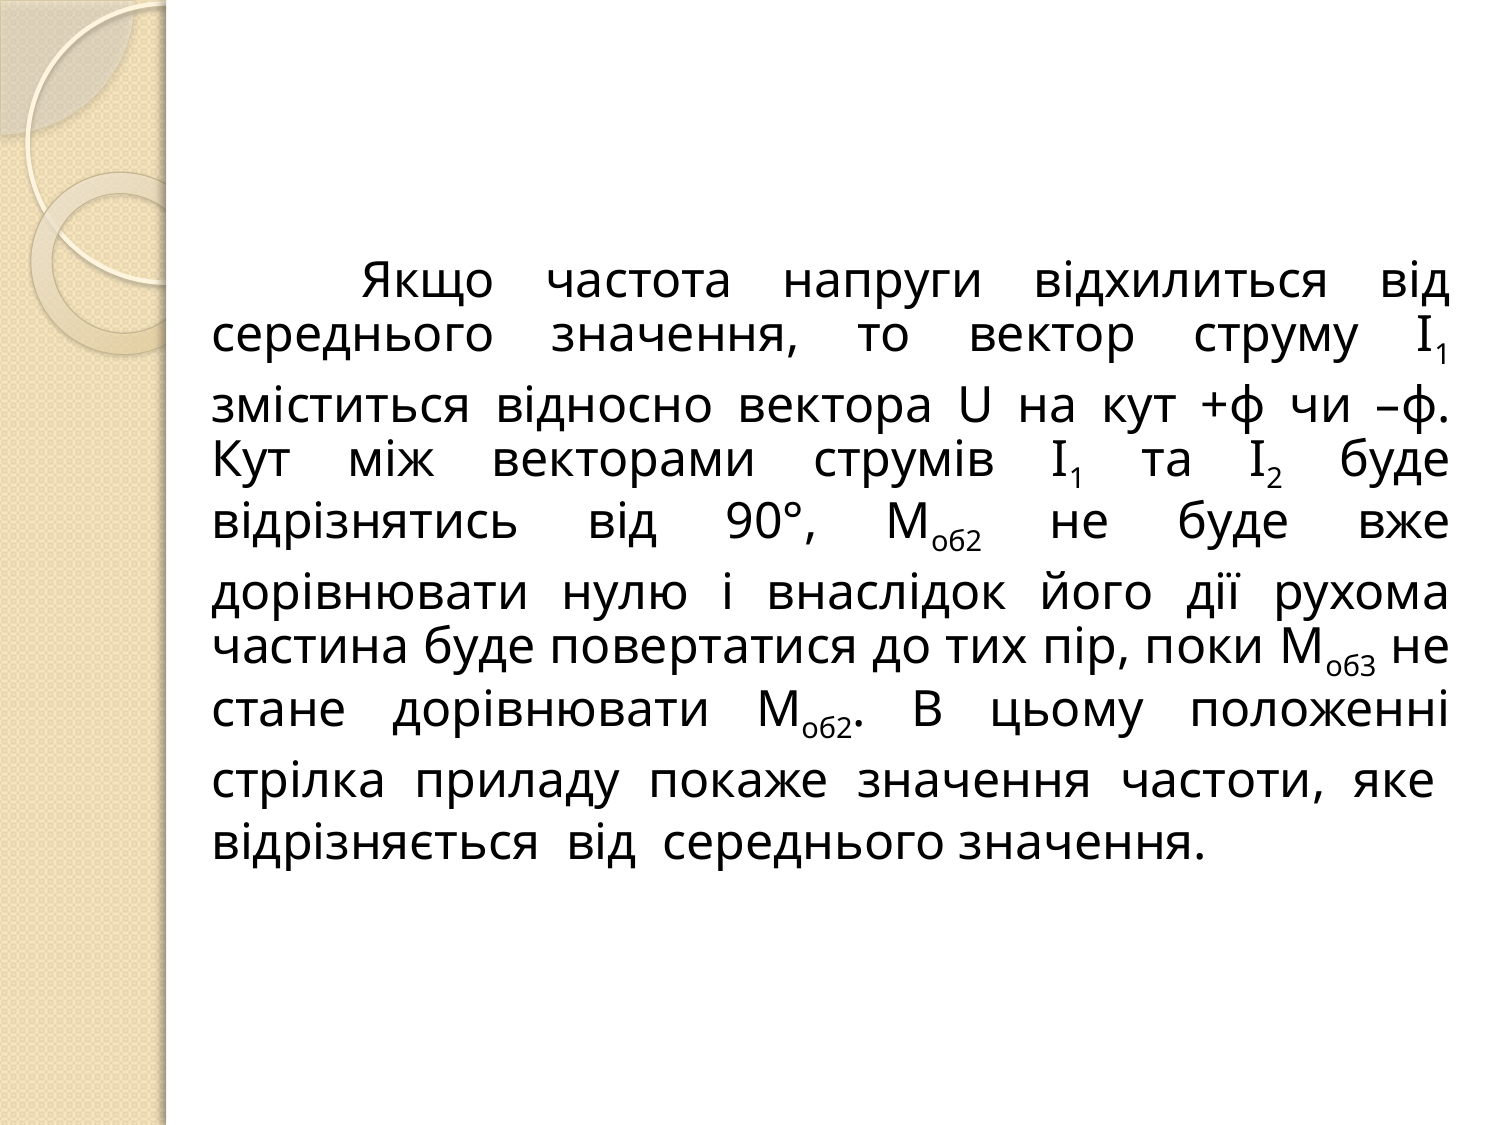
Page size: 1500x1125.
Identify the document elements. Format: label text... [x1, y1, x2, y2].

list Якщо частота напруги відхилиться від середнього значення, то вектор струму І1 зміститься відносно вектора U на кут +ϕ чи –ϕ. Кут між векторами струмів І1 та І2 буде відрізнятись від 90°, Моб2 не буде вже дорівнювати нулю і внаслідок його дії рухома частина буде повертатися до тих пір, поки Моб3 не стане дорівнювати Моб2. В цьому положенні стрілка приладу покаже значення частоти, яке відрізняється від середнього значення. [183, 237, 1466, 1025]
